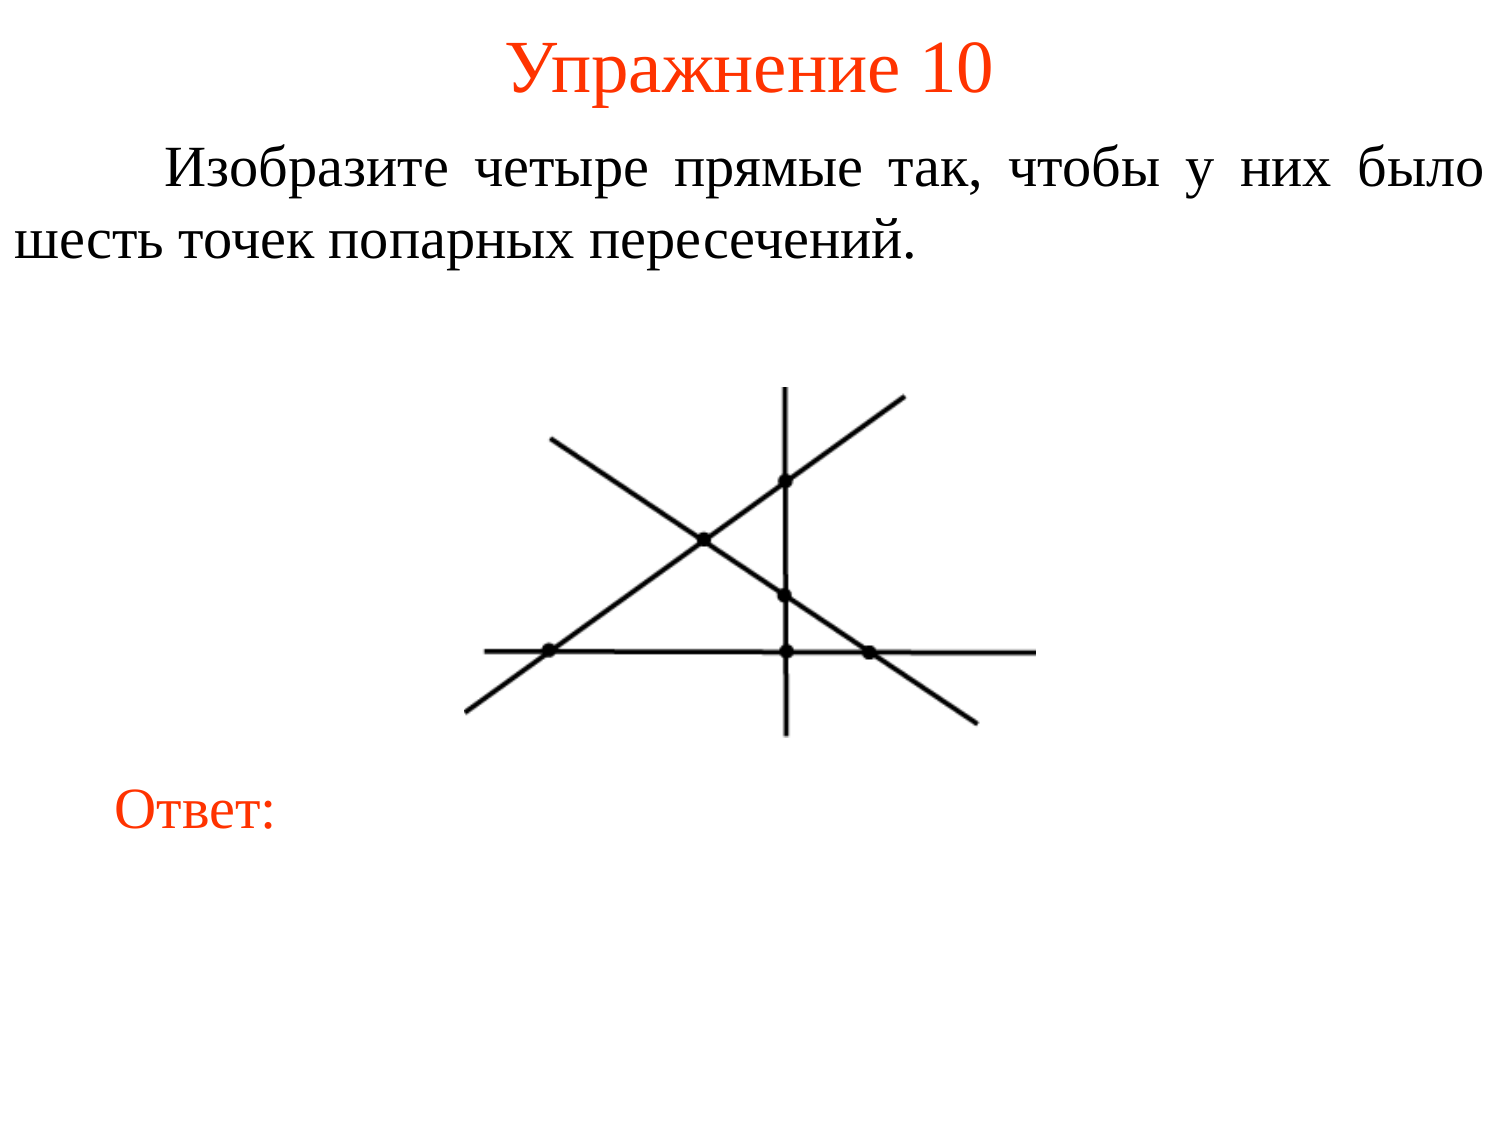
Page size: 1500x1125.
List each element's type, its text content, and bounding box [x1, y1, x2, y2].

text_box Изобразите четыре прямые так, чтобы у них было шесть точек попарных пересечений. [0, 112, 1500, 278]
title Упражнение 10 [112, 24, 1388, 100]
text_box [99, 387, 1400, 849]
